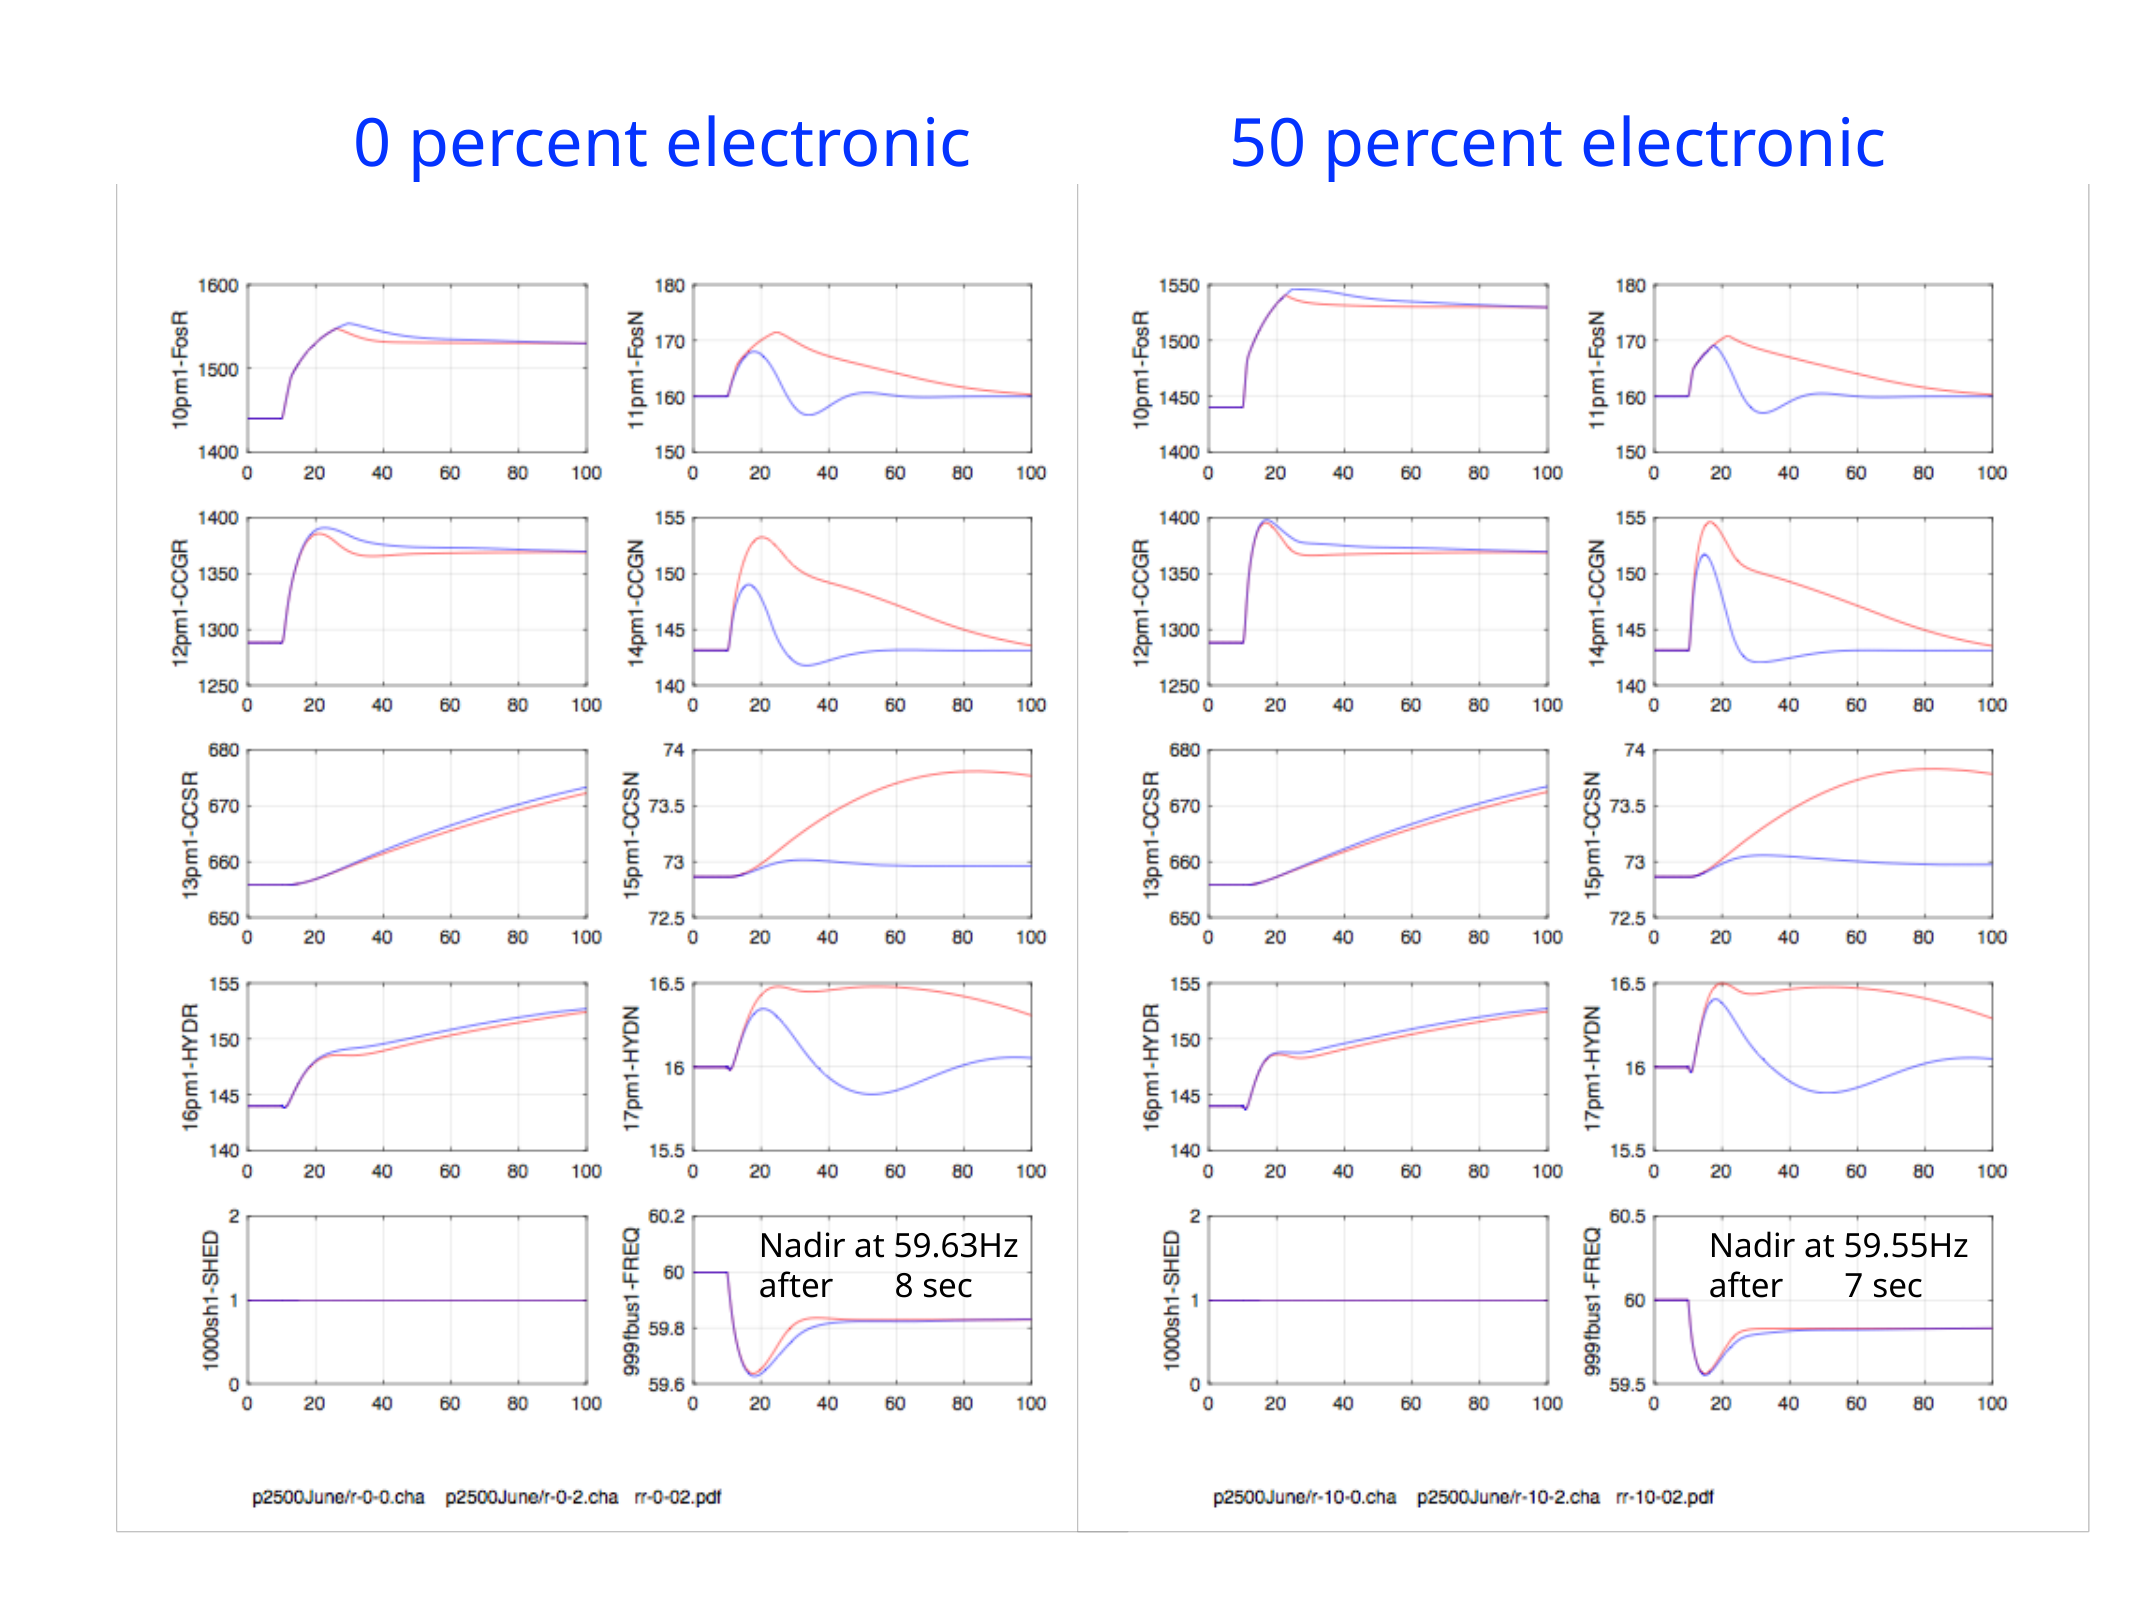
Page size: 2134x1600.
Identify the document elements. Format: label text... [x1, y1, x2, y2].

text_box 0 percent electronic 50 percent electronic [345, 91, 1897, 183]
picture [16, 183, 2124, 1600]
